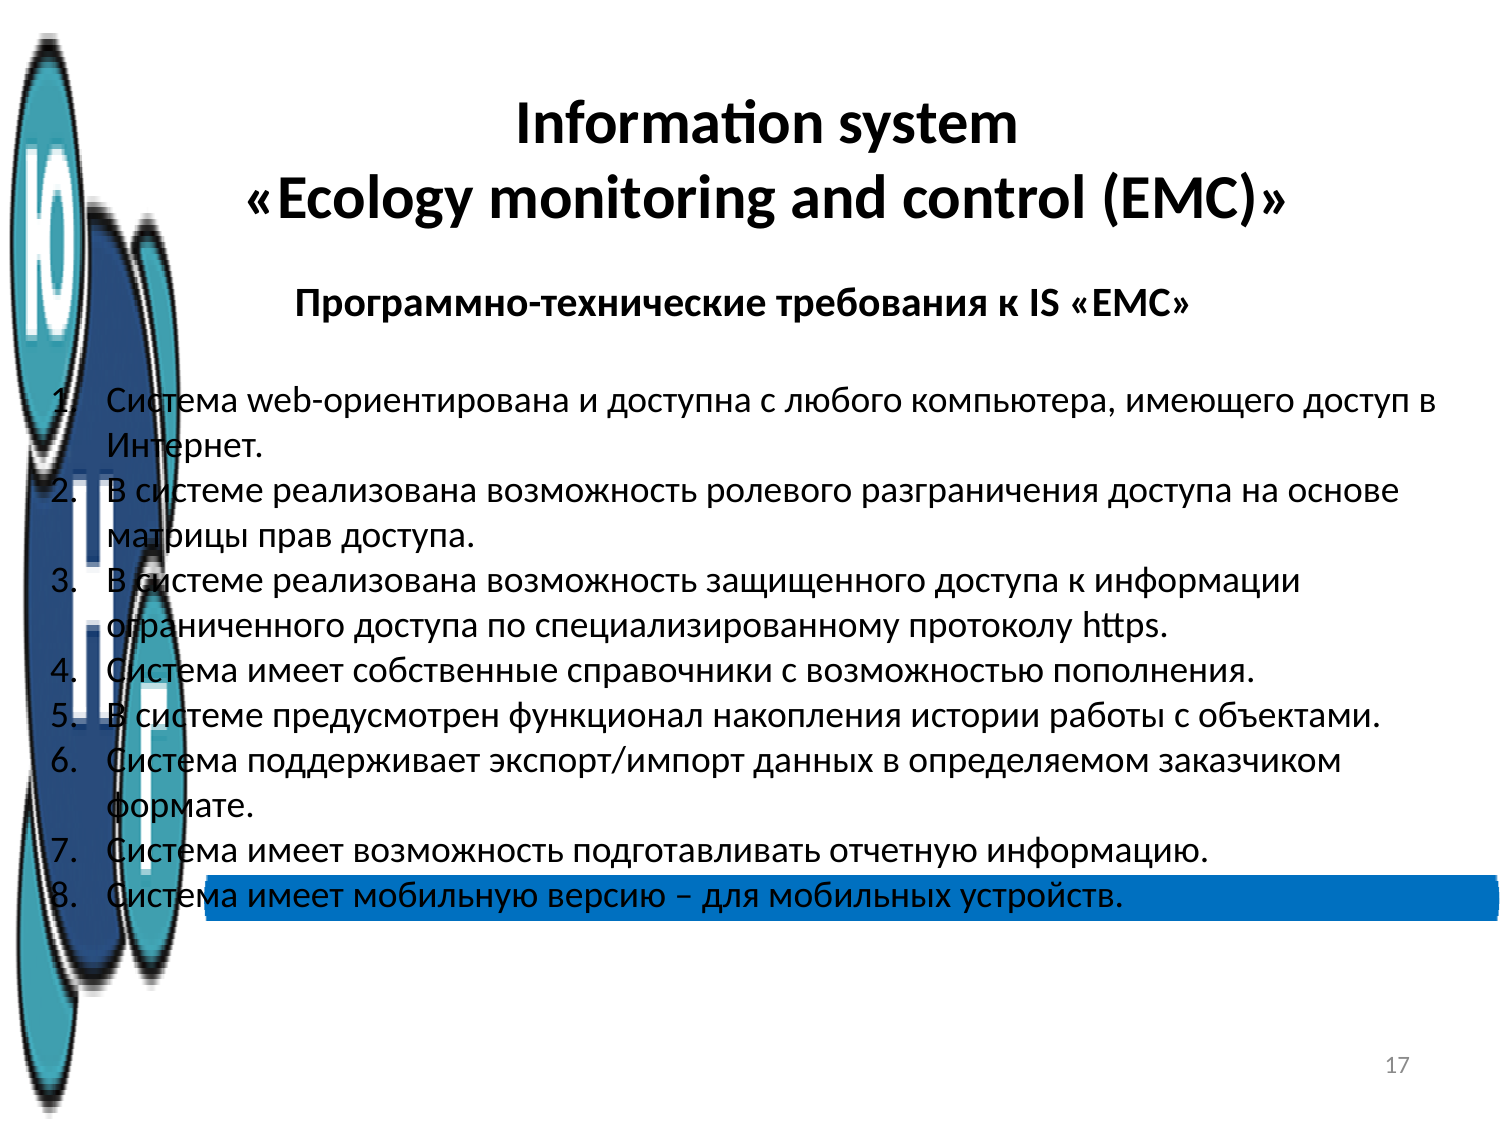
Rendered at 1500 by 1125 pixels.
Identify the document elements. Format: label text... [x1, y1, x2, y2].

picture [0, 0, 1500, 1125]
text_box Information system «Ecology monitoring and control (EMC)» [53, 45, 1483, 268]
text_box Программно-технические требования к IS «EMC» Система web-ориентирована и доступна с любого компьютера, имеющего доступ в Интернет. В системе реализована возможность ролевого разграничения доступа на основе матрицы прав доступа. В системе реализована возможность защищенного доступа к информации ограниченного доступа по специализированному протоколу https. Система имеет собственные справочники с возможностью пополнения. В системе предусмотрен функционал накопления истории работы с объектами. Система поддерживает экспорт/импорт данных в определяемом заказчиком формате. Система имеет возможность подготавливать отчетную информацию. Система имеет мобильную версию – для мобильных устройств. [35, 267, 1453, 1102]
